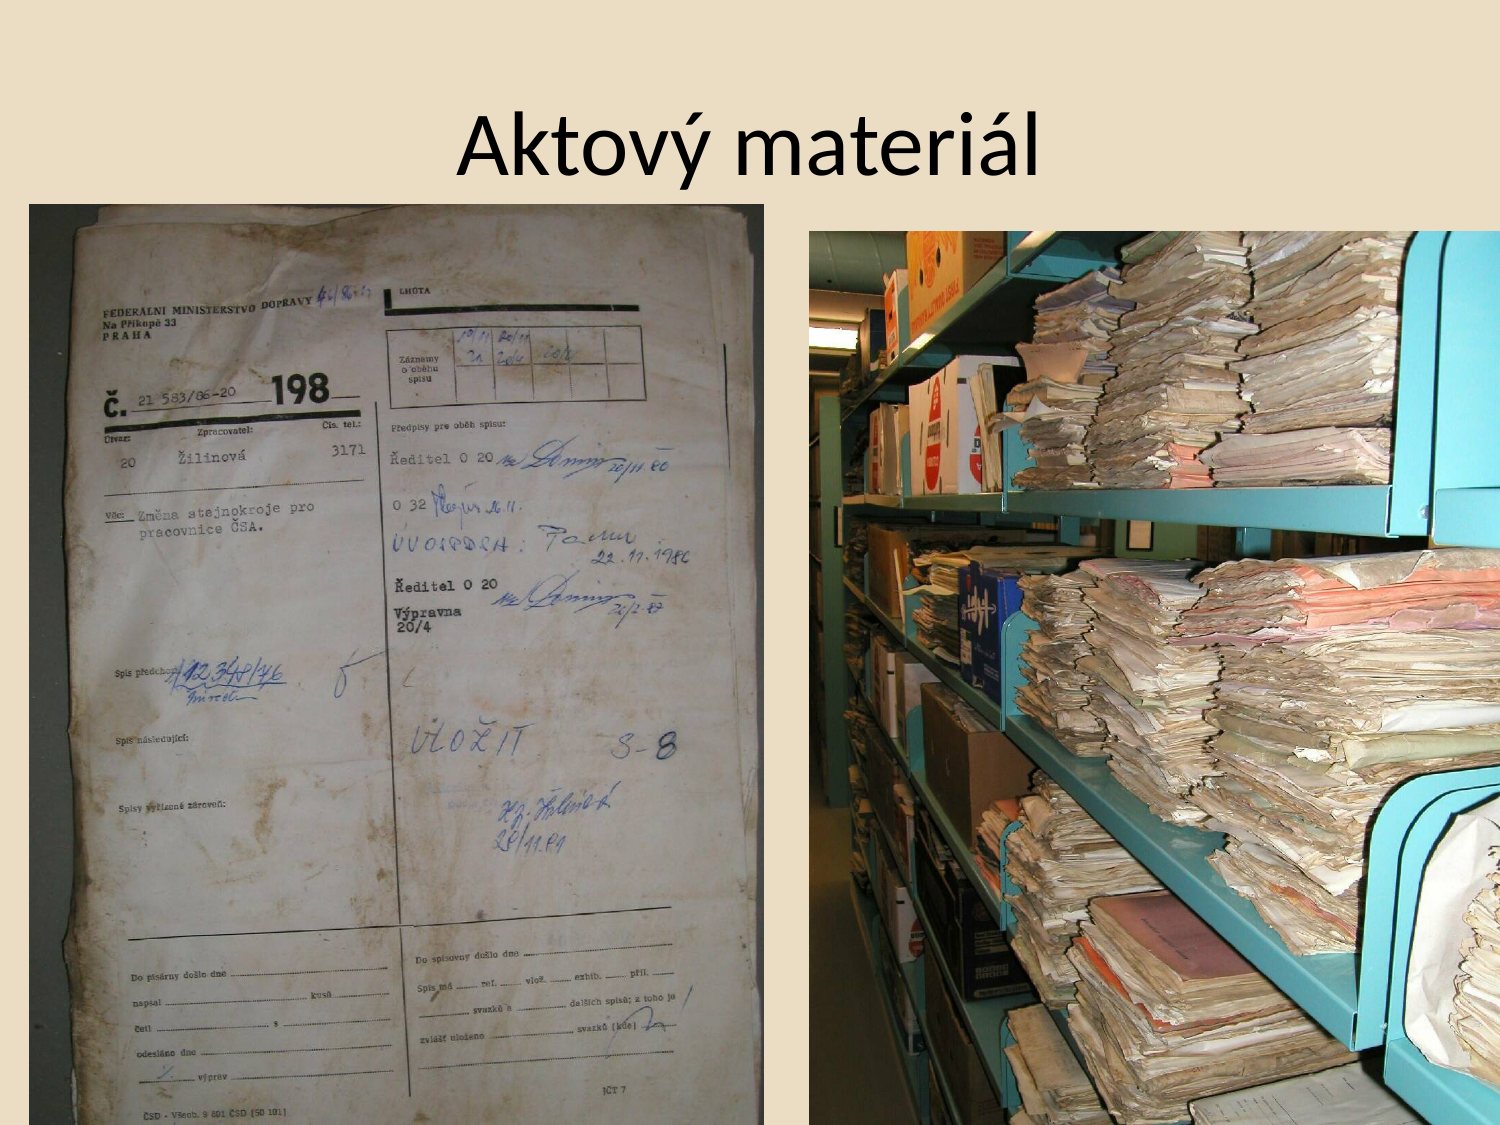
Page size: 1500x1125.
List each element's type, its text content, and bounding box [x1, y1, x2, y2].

title Aktový materiál [75, 45, 1425, 233]
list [29, 204, 764, 1125]
picture [808, 231, 1500, 1125]
